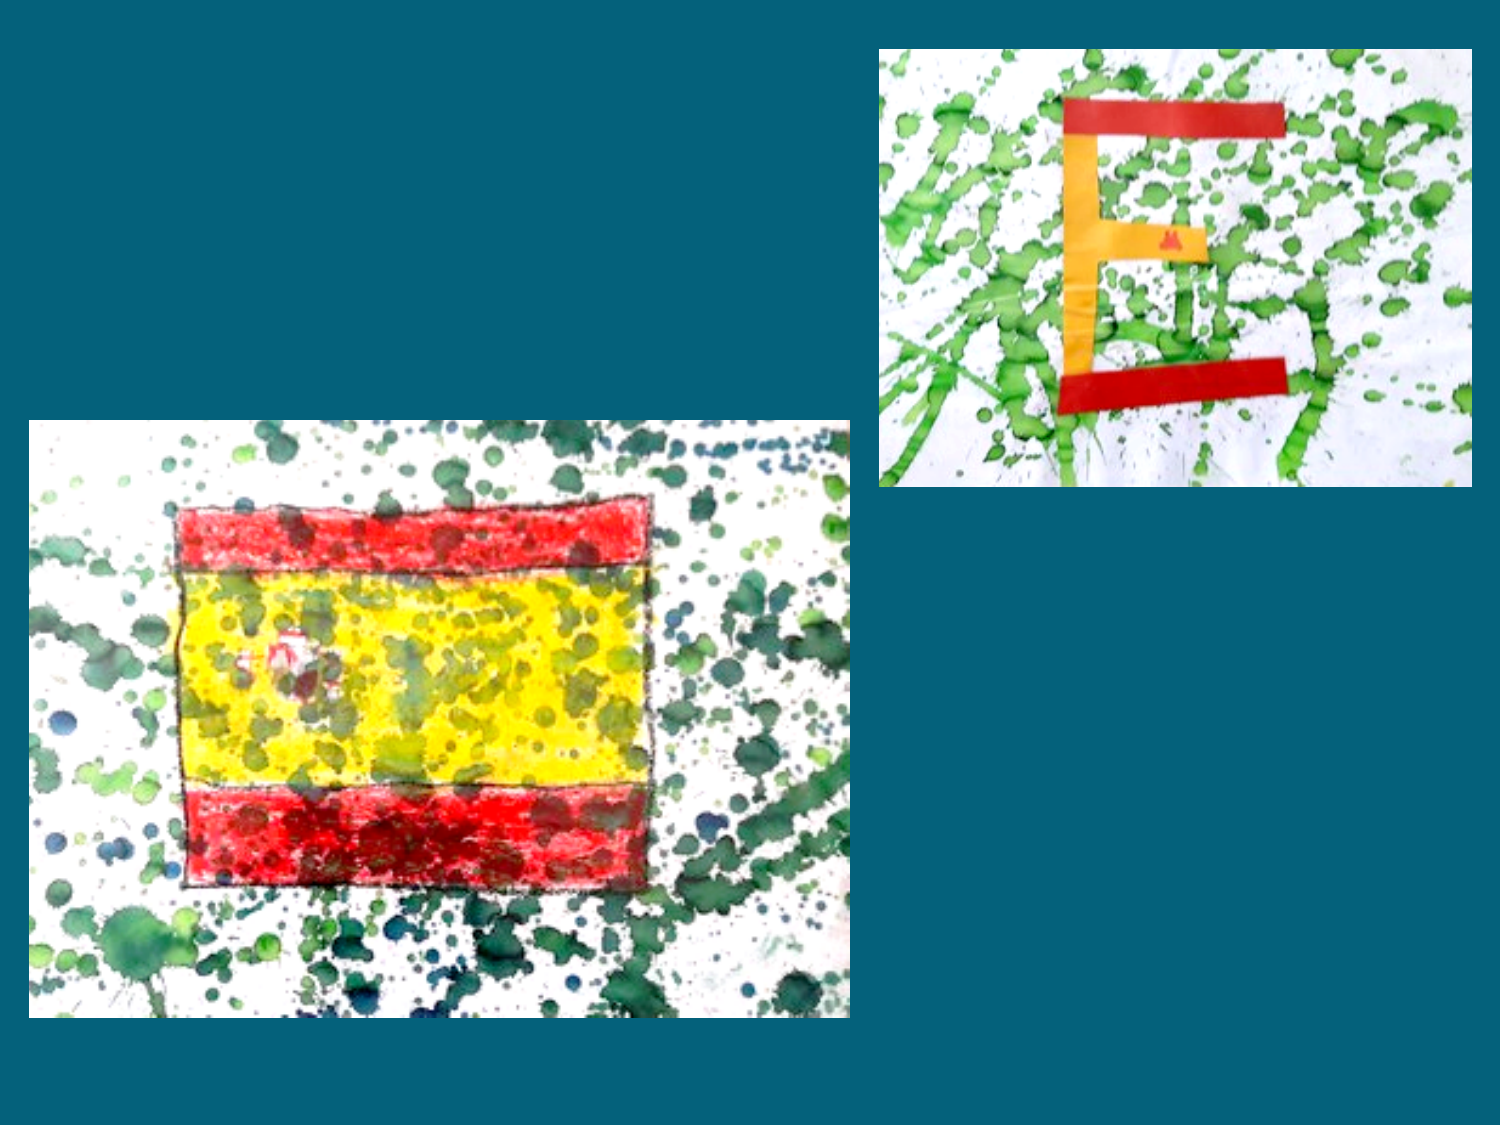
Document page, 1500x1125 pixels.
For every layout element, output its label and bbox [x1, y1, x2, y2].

picture [30, 421, 849, 1017]
picture [880, 50, 1471, 486]
